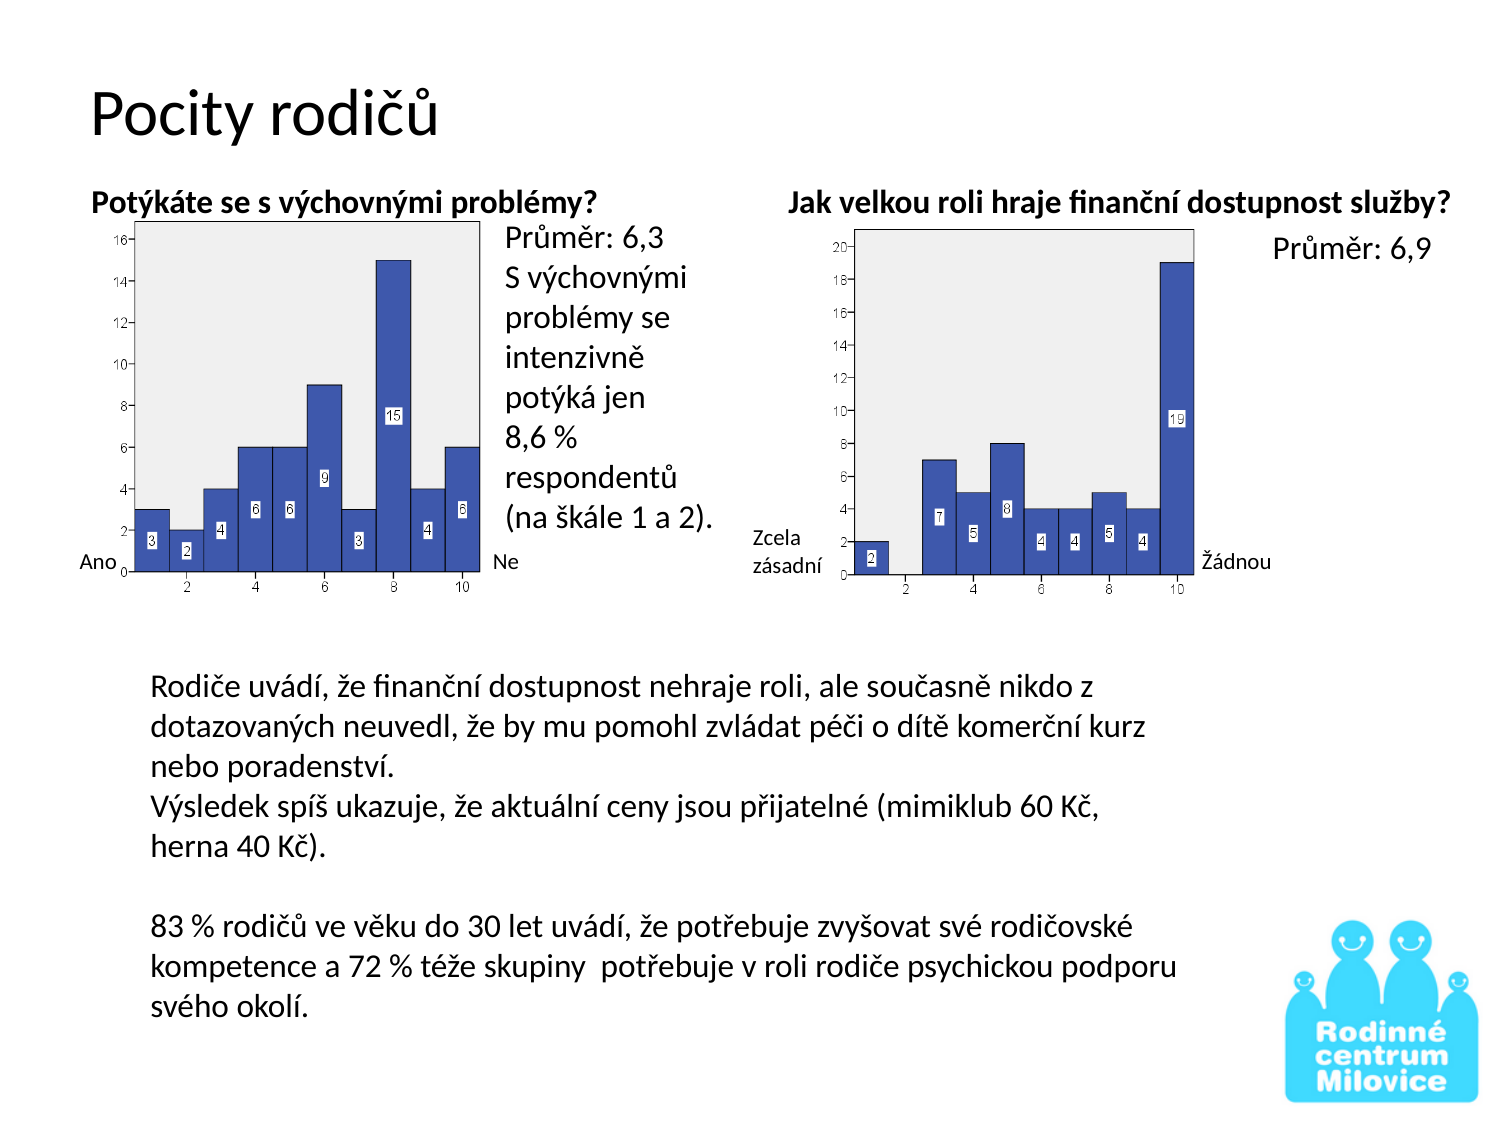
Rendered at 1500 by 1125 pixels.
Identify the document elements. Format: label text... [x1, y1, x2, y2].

text_box Potýkáte se s výchovnými problémy? [76, 172, 679, 228]
text_box Žádnou [1204, 538, 1329, 582]
title Pocity rodičů [75, 45, 1425, 173]
picture [830, 225, 1200, 599]
text_box Ne [488, 538, 620, 582]
picture [1281, 916, 1483, 1107]
text_box Jak velkou roli hraje finanční dostupnost služby? [773, 172, 1483, 228]
picture [111, 220, 483, 593]
text_box Rodiče uvádí, že finanční dostupnost nehraje roli, ale současně nikdo z dotazovaných neuvedl, že by mu pomohl zvládat péči o dítě komerční kurz nebo poradenství. Výsledek spíš ukazuje, že aktuální ceny jsou přijatelné (mimiklub 60 Kč, herna 40 Kč). 83 % rodičů ve věku do 30 let uvádí, že potřebuje zvyšovat své rodičovské kompetence a 72 % téže skupiny potřebuje v roli rodiče psychickou podporu svého okolí. [135, 656, 1199, 1071]
text_box Průměr: 6,9 [1257, 218, 1500, 313]
text_box Zcela zásadní [738, 515, 825, 586]
text_box Ano [64, 538, 106, 582]
text_box Průměr: 6,3 S výchovnými problémy se intenzivně potýká jen 8,6 % respondentů (na škále 1 a 2). [490, 208, 739, 543]
